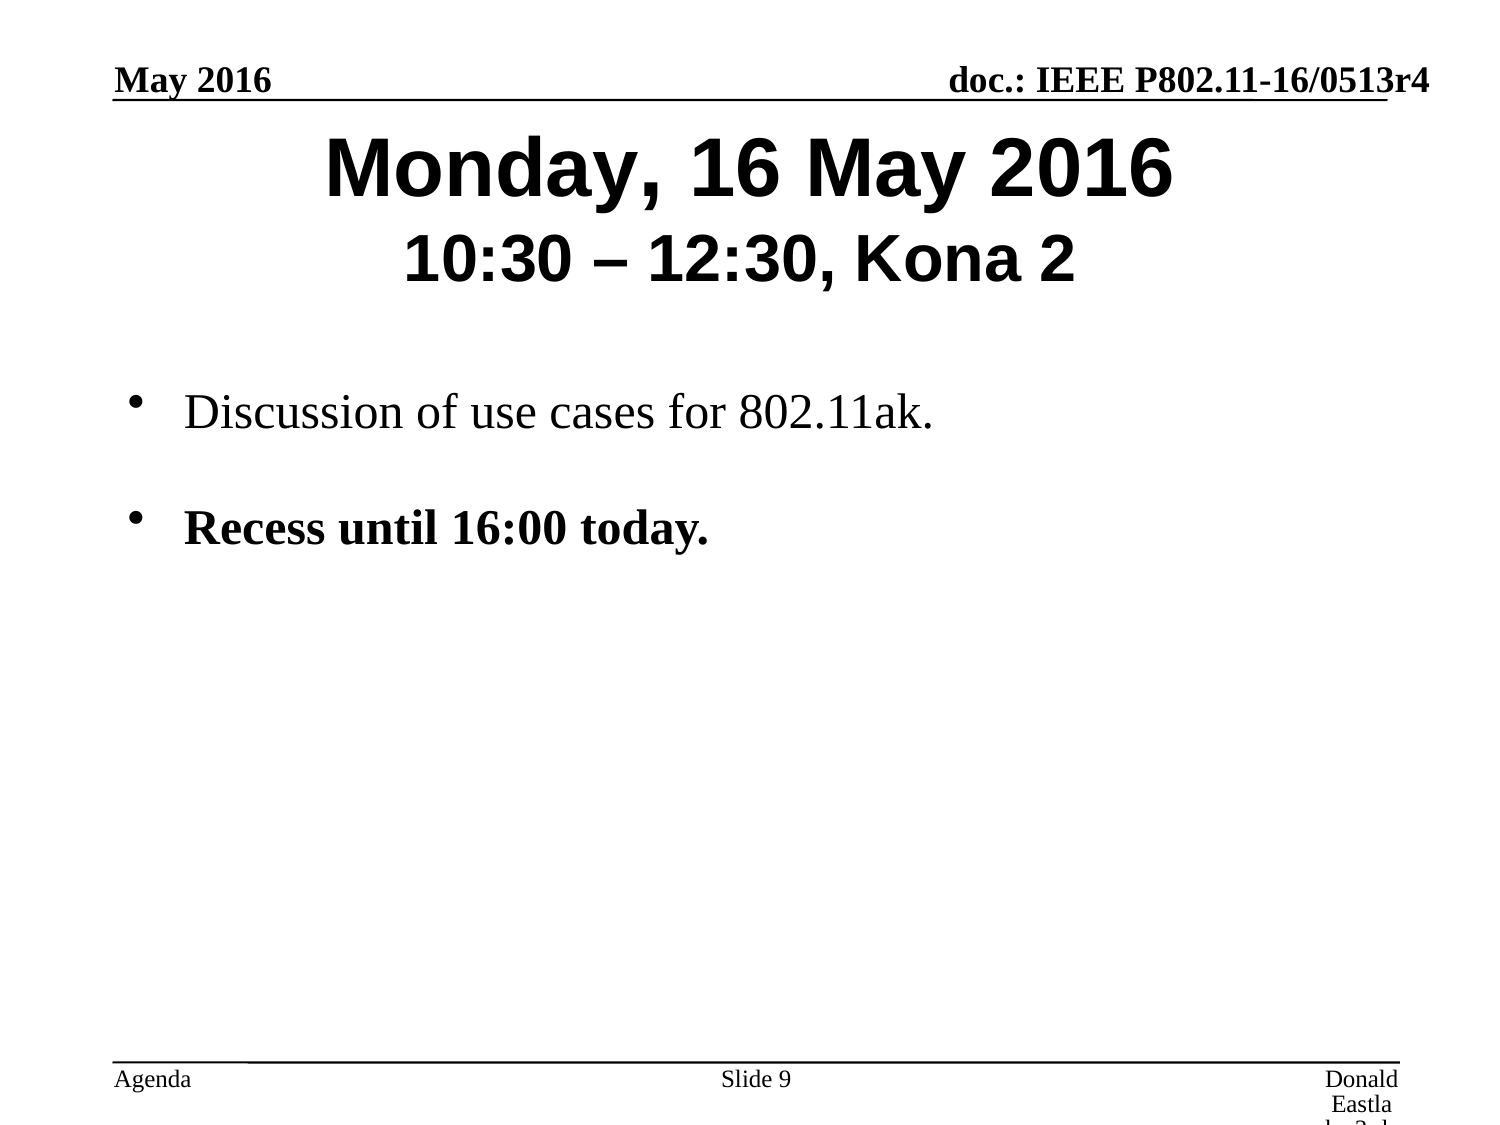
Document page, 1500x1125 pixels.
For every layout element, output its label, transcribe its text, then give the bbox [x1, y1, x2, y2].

footer Donald Eastlake 3rd, Huawei Technologies [1325, 1063, 1402, 1093]
list Discussion of use cases for 802.11ak. Recess until 16:00 today. [112, 312, 1413, 1063]
title Monday, 16 May 2016 10:30 – 12:30, Kona 2 [112, 112, 1388, 288]
slide_number Slide 9 [712, 1063, 800, 1093]
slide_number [114, 54, 290, 100]
